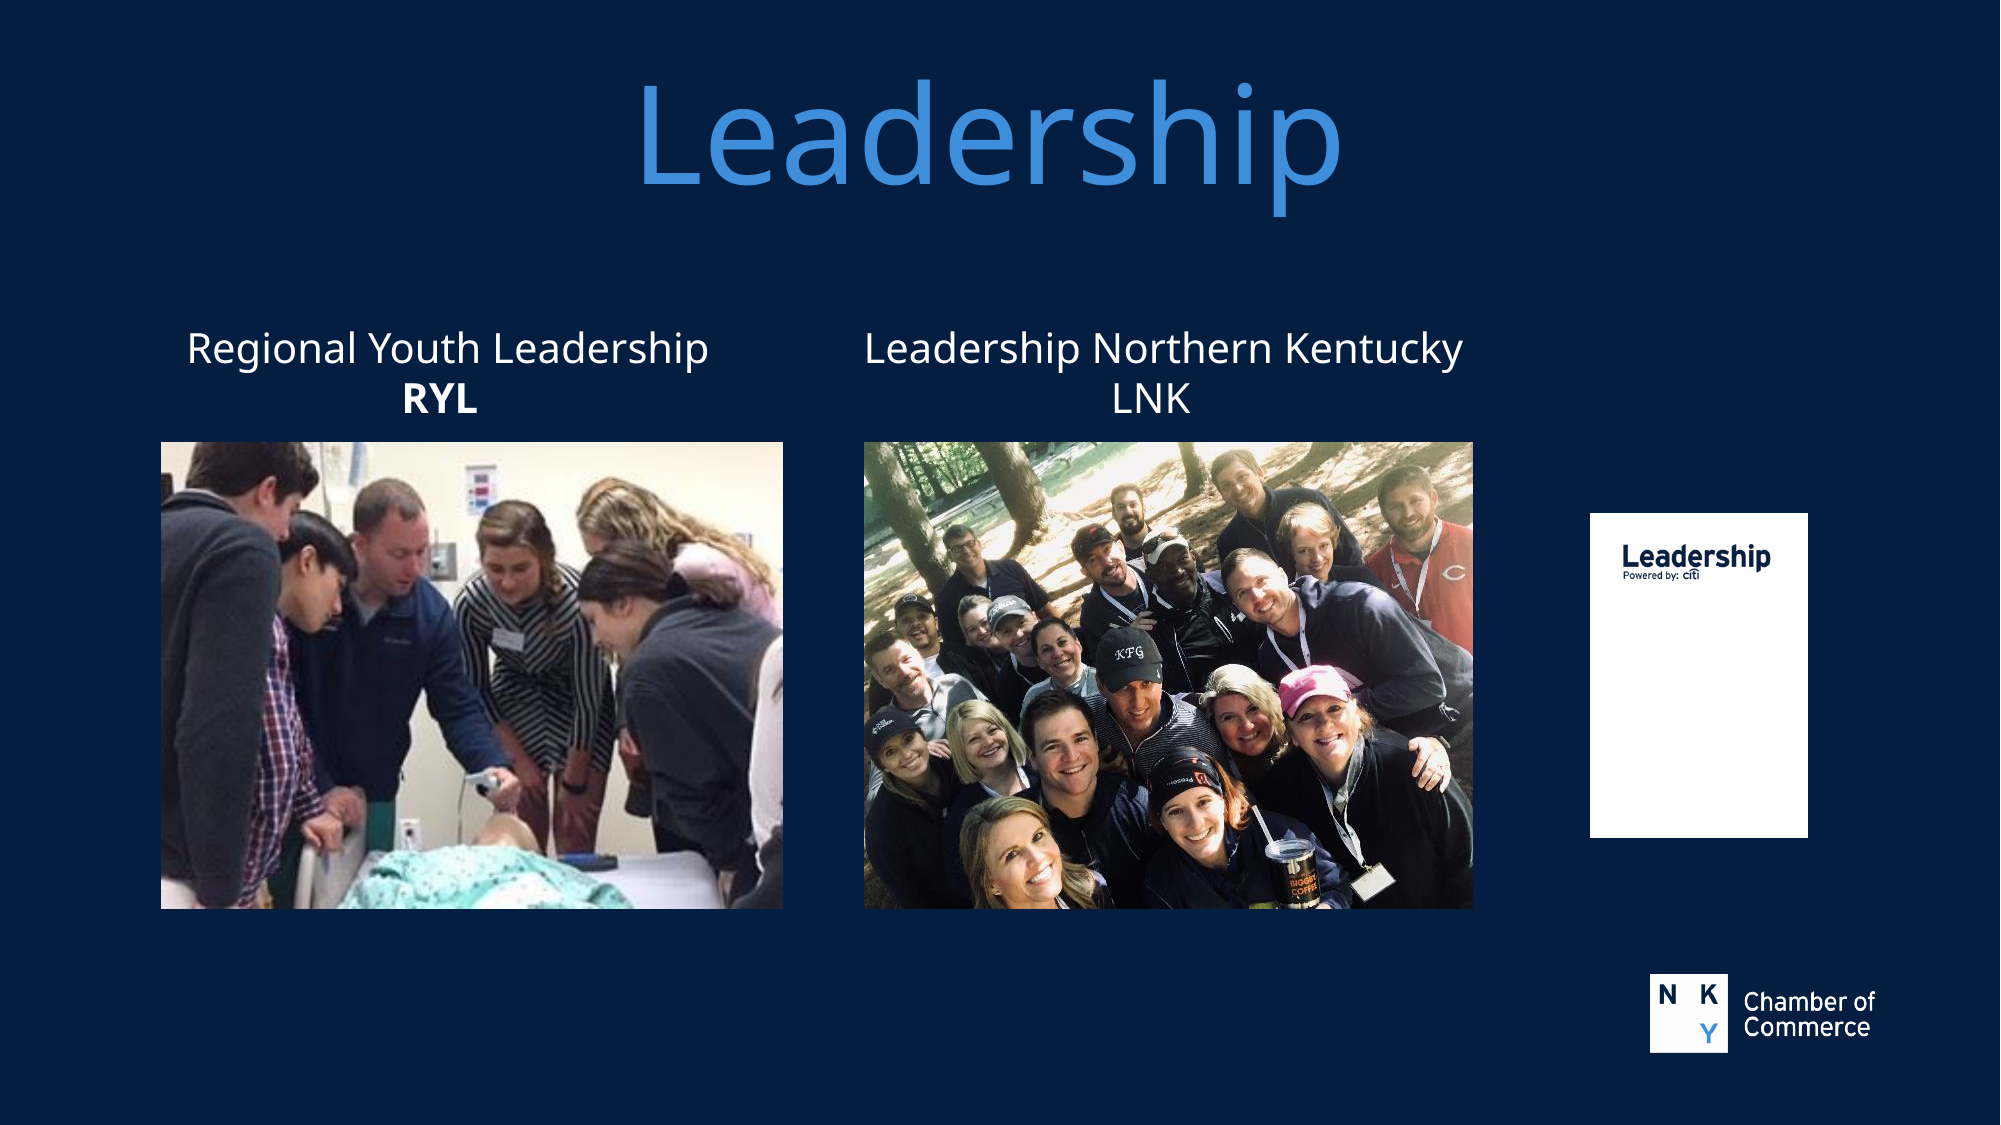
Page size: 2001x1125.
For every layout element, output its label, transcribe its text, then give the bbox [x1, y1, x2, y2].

text_box Leadership Northern Kentucky LNK [856, 318, 1543, 426]
picture [1650, 974, 1875, 1053]
title Leadership [127, 35, 1851, 223]
text_box Regional Youth Leadership RYL [178, 318, 801, 426]
picture [1590, 512, 1808, 839]
picture [863, 442, 1473, 909]
picture [160, 442, 783, 909]
